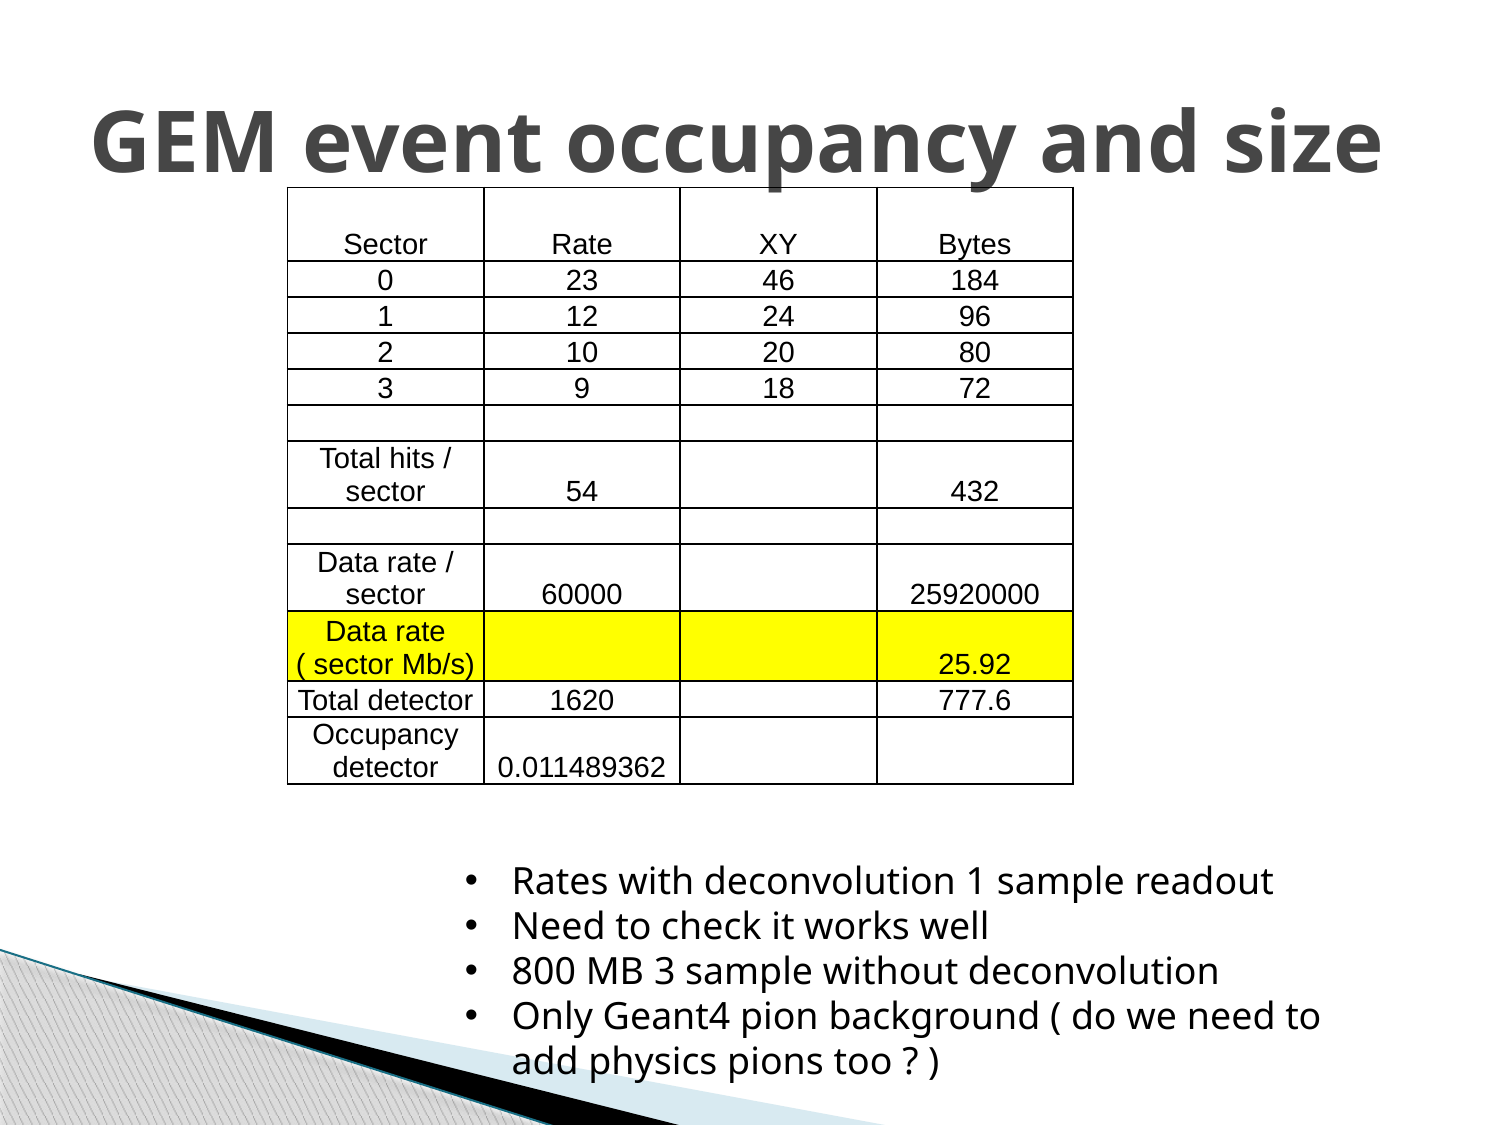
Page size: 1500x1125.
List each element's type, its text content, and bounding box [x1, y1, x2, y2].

table_cell 777.6 [878, 682, 1072, 716]
table_cell [485, 406, 679, 440]
table_header Bytes [878, 188, 1072, 260]
table_cell 25.92 [878, 612, 1072, 680]
table_cell [288, 509, 483, 543]
table_cell 24 [681, 298, 876, 332]
table_cell [681, 718, 876, 783]
table_cell 96 [878, 298, 1072, 332]
table_cell [681, 442, 876, 507]
table_cell 9 [485, 370, 679, 404]
table_cell 0 [288, 262, 483, 296]
table_cell [681, 545, 876, 610]
table_cell 1 [288, 298, 483, 332]
table_cell [485, 612, 679, 680]
table_cell 46 [681, 262, 876, 296]
table_cell 80 [878, 334, 1072, 368]
table_cell 10 [485, 334, 679, 368]
table_cell 1620 [485, 682, 679, 716]
table_cell 12 [485, 298, 679, 332]
table_cell 20 [681, 334, 876, 368]
table_cell [288, 406, 483, 440]
table_cell [485, 509, 679, 543]
table_header XY [681, 188, 876, 260]
table_cell [878, 718, 1072, 783]
table_cell [878, 509, 1072, 543]
table_cell 432 [878, 442, 1072, 507]
table_cell [878, 406, 1072, 440]
table_cell [681, 509, 876, 543]
table_cell 184 [878, 262, 1072, 296]
table_cell [681, 682, 876, 716]
table_cell [681, 406, 876, 440]
table_header Sector [288, 188, 483, 260]
table_cell Total hits / sector [288, 442, 483, 507]
table_cell Data rate / sector [288, 545, 483, 610]
table_cell 18 [681, 370, 876, 404]
title GEM event occupancy and size [75, 45, 1425, 233]
table_header Rate [485, 188, 679, 260]
table_cell 60000 [485, 545, 679, 610]
table_cell 72 [878, 370, 1072, 404]
table_cell 3 [288, 370, 483, 404]
table_cell 23 [485, 262, 679, 296]
table_cell 54 [485, 442, 679, 507]
text_box Rates with deconvolution 1 sample readout Need to check it works well 800 MB 3 sample without deconvolution Only Geant4 pion background ( do we need to add physics pions too ? ) [449, 849, 1350, 1090]
table_cell [681, 612, 876, 680]
table_cell 25920000 [878, 545, 1072, 610]
table_cell Occupancy detector [288, 718, 483, 783]
table_cell 0.011489362 [485, 718, 679, 783]
table_cell Data rate ( sector Mb/s) [288, 612, 483, 680]
table_cell Total detector [288, 682, 483, 716]
table_cell 2 [288, 334, 483, 368]
